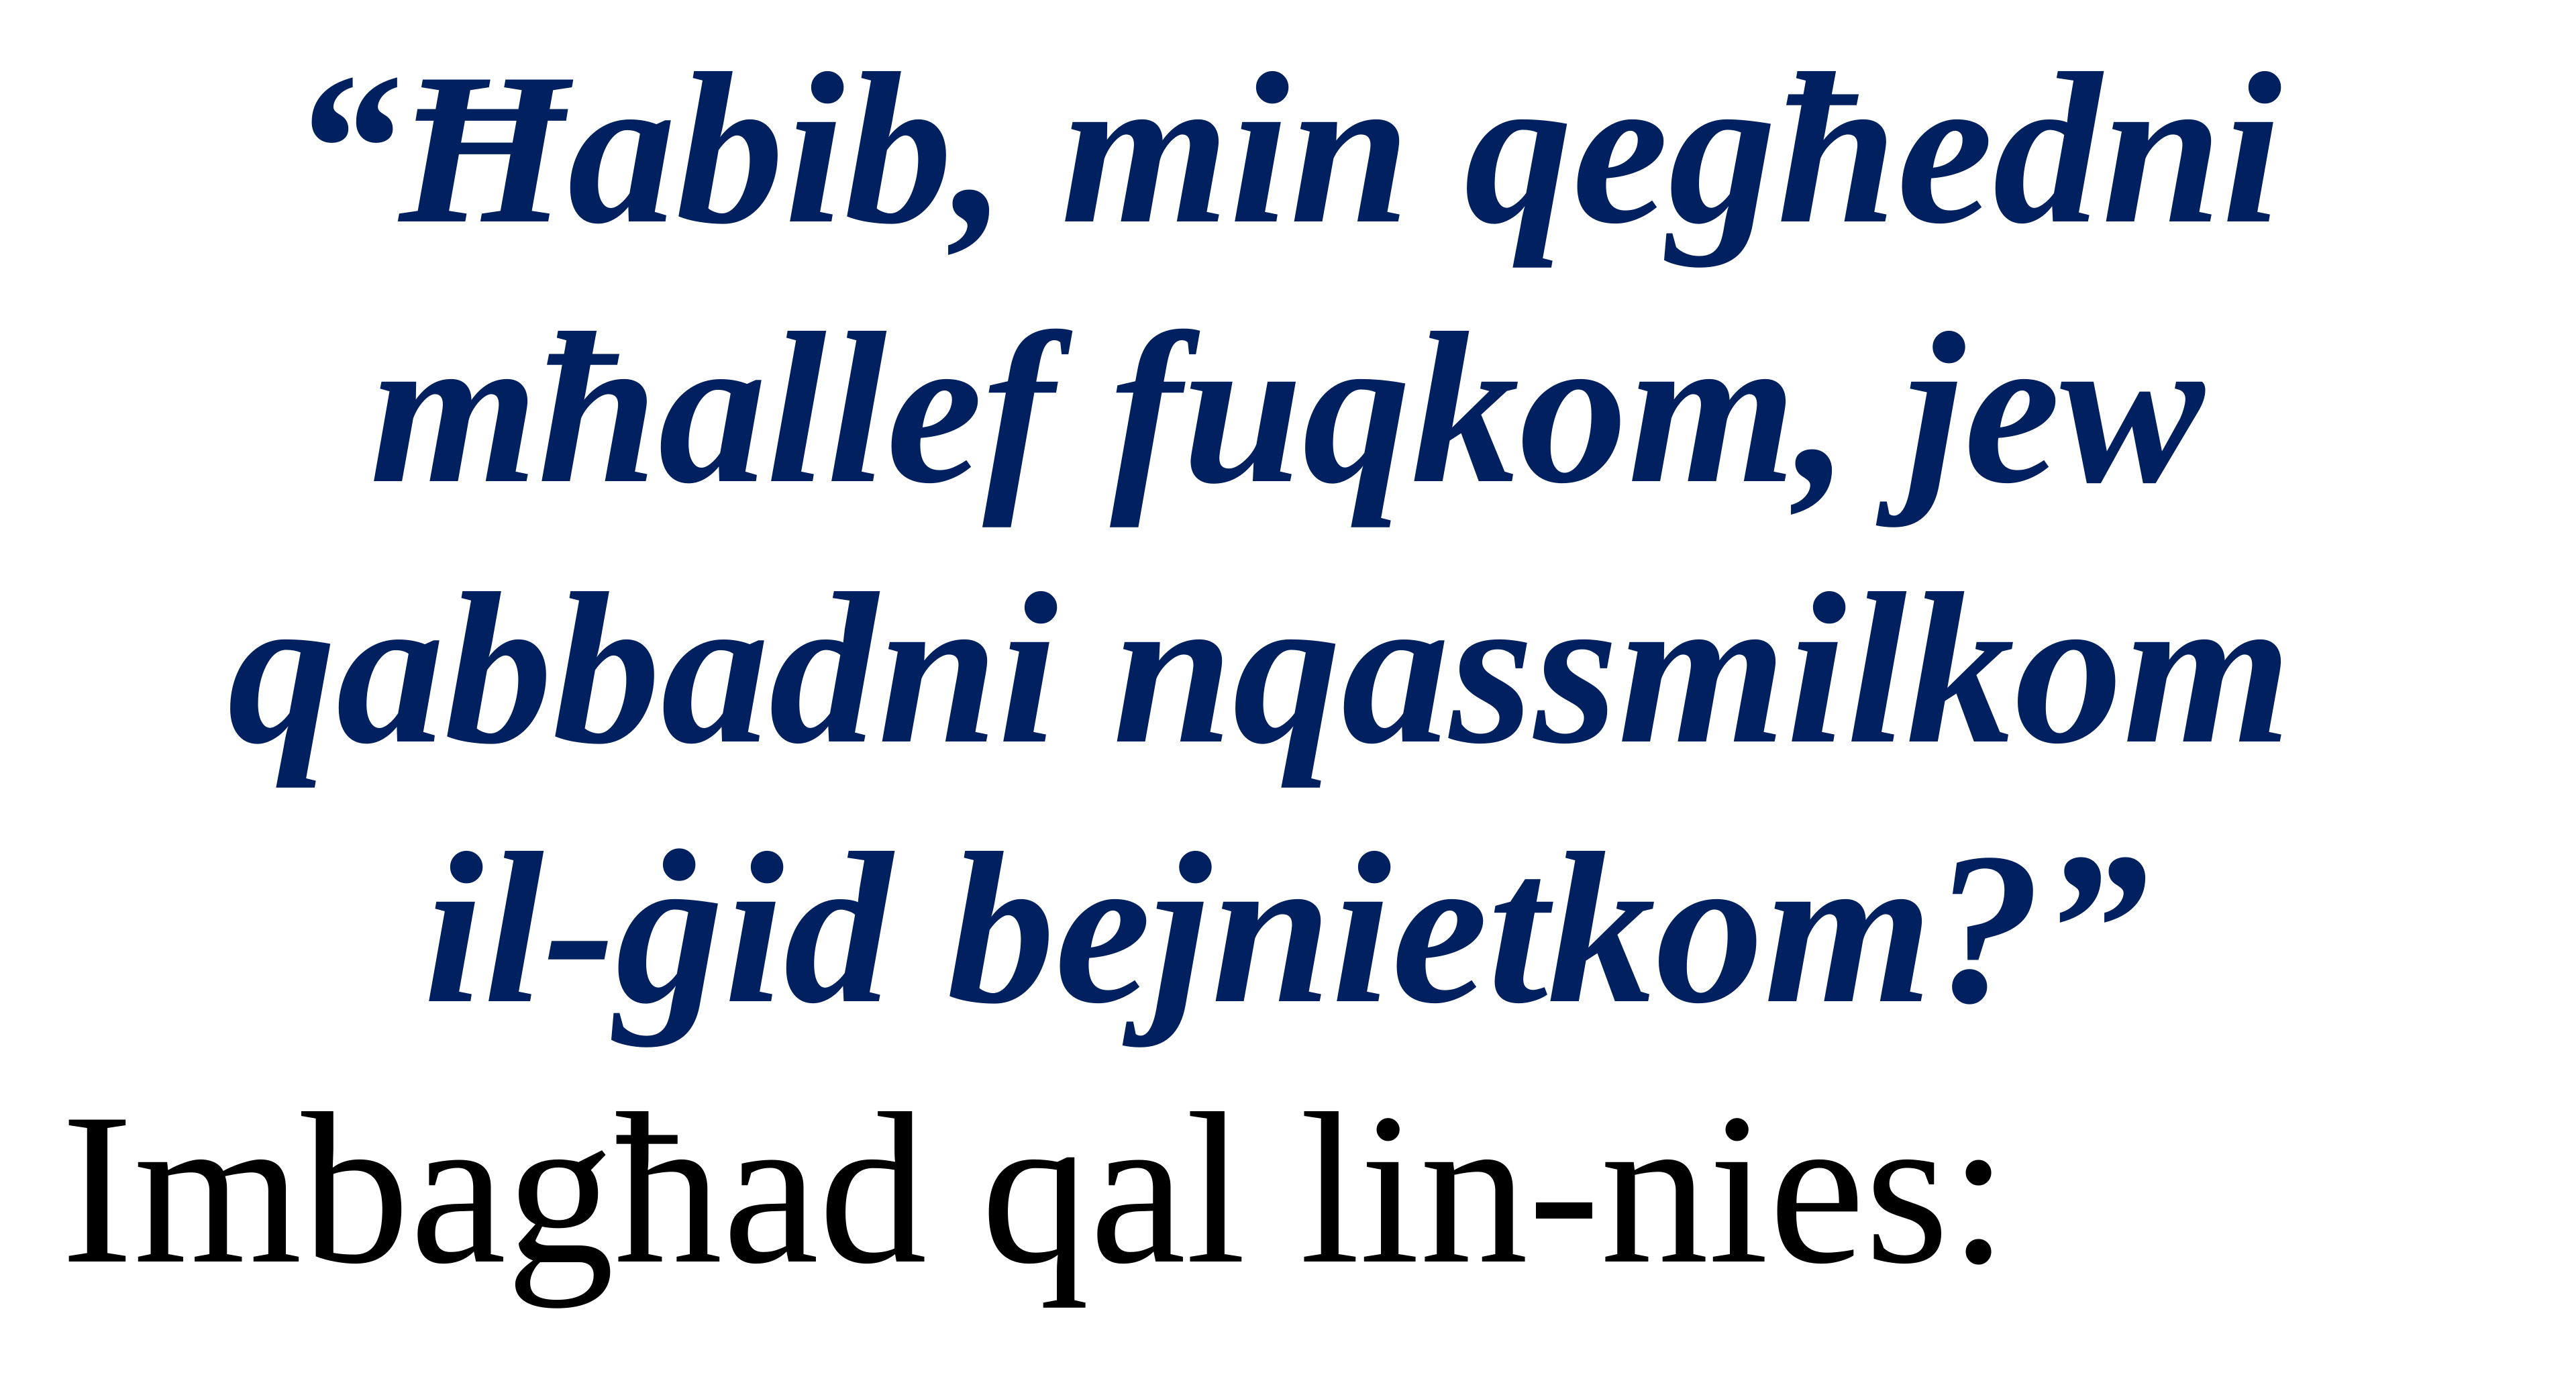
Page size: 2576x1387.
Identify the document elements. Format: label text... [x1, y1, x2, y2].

list “Ħabib, min qegħedni mħallef fuqkom, jew qabbadni nqassmilkom il-ġid bejnietkom?” Imbagħad qal lin-nies: [51, 0, 2524, 1387]
